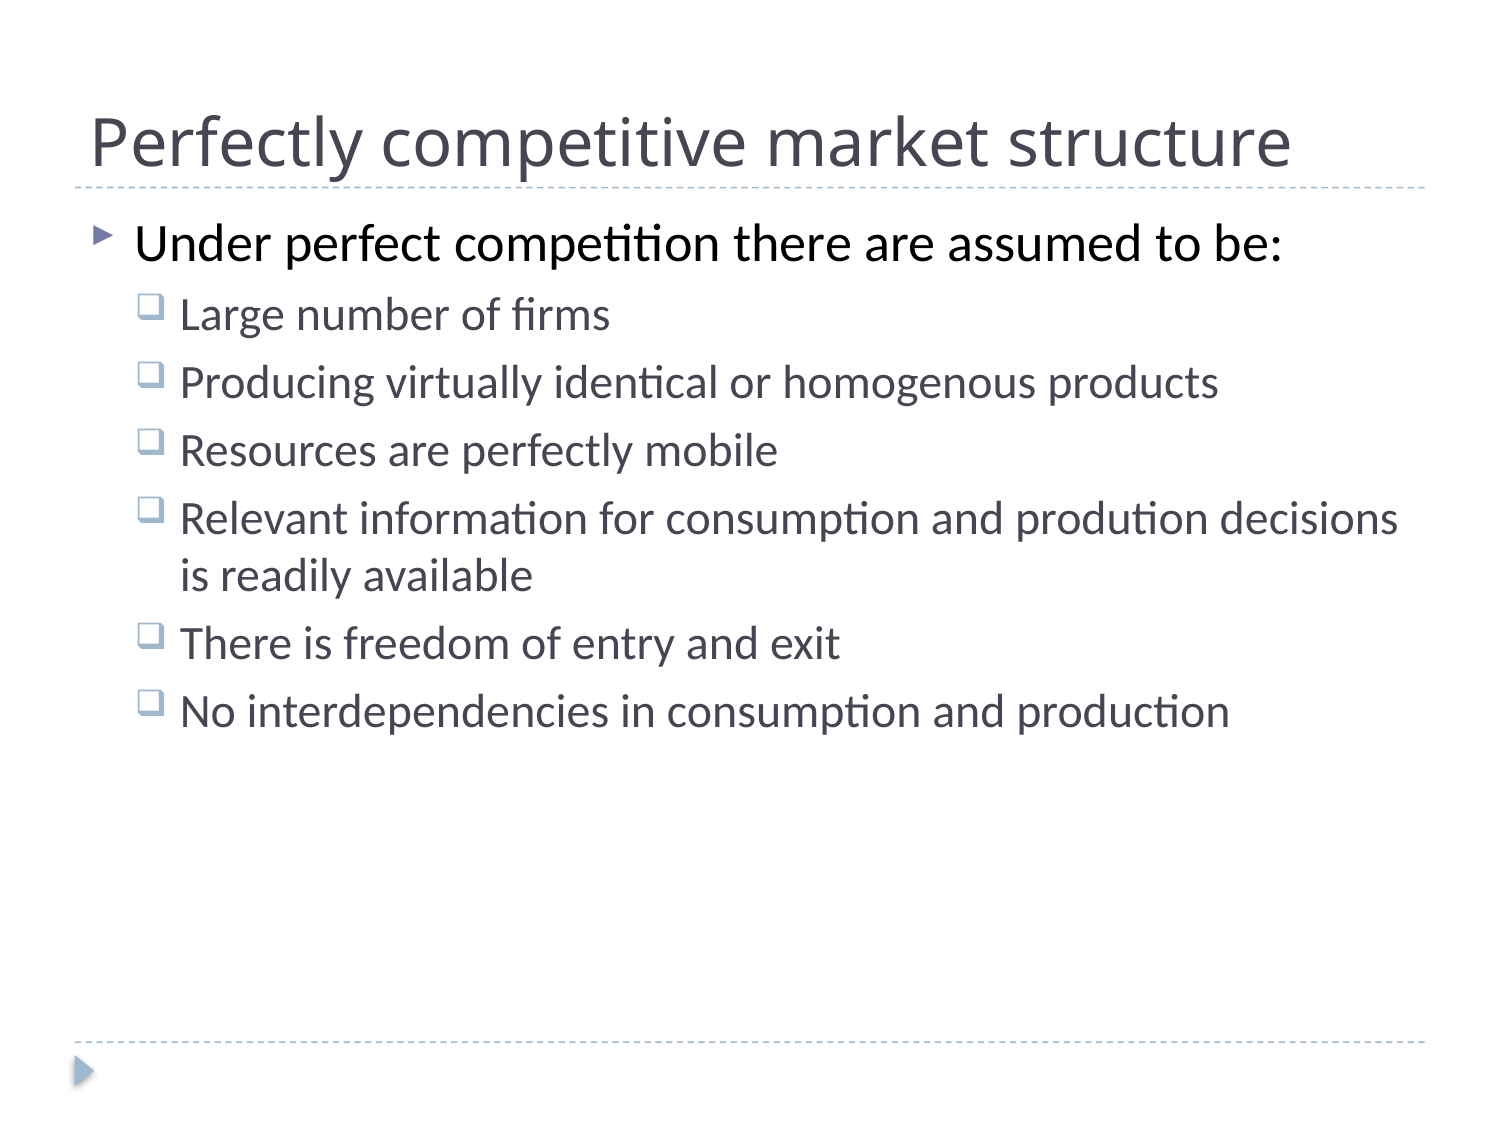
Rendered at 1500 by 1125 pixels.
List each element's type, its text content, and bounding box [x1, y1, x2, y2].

title Perfectly competitive market structure [75, 24, 1425, 188]
list Under perfect competition there are assumed to be: Large number of firms Producing virtually identical or homogenous products Resources are perfectly mobile Relevant information for consumption and prodution decisions is readily available There is freedom of entry and exit No interdependencies in consumption and production [75, 200, 1425, 1010]
